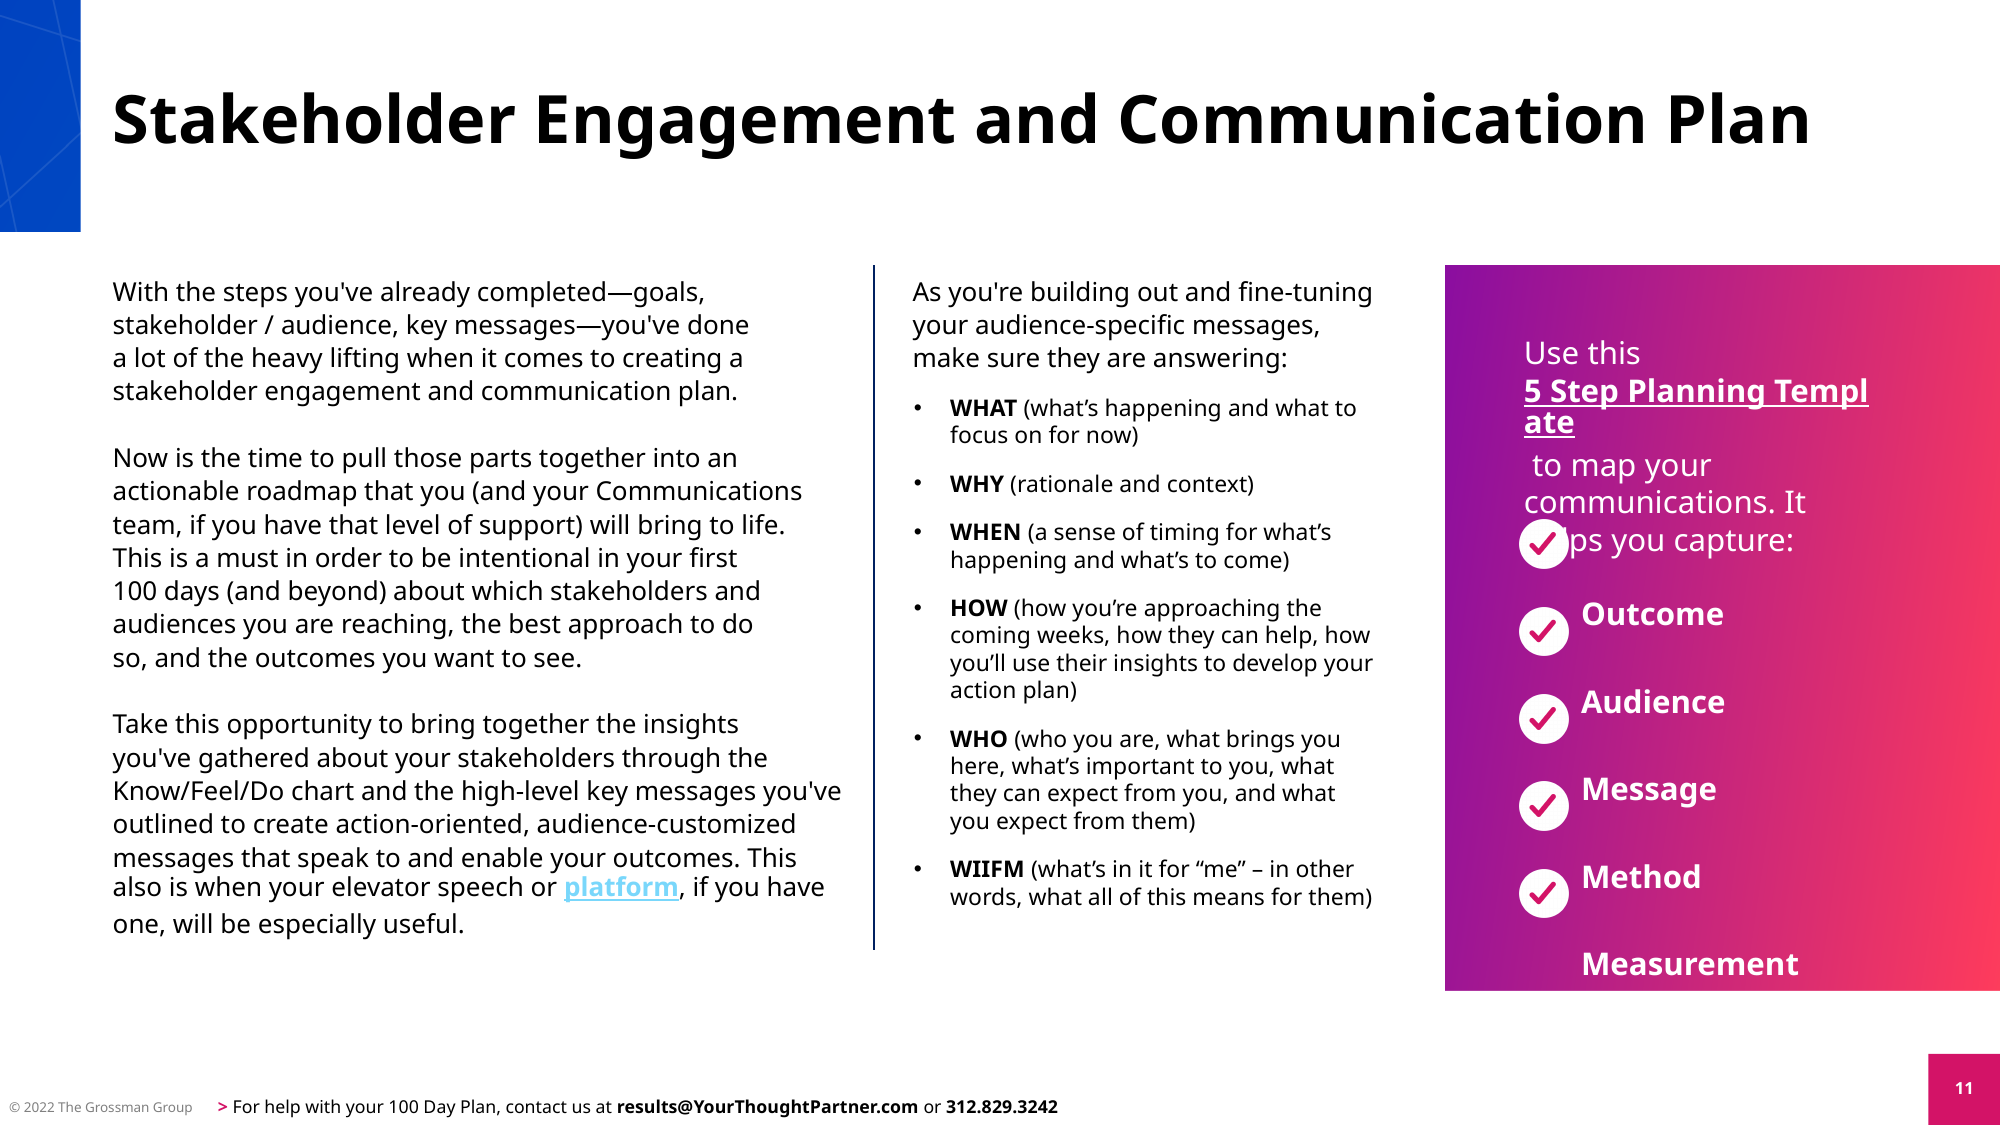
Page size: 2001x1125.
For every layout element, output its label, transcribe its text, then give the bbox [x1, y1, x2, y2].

slide_number 11 [1928, 1053, 2000, 1125]
text_box As you're building out and fine-tuning your audience-specific messages, make sure they are answering: WHAT (what’s happening and what to focus on for now) WHY (rationale and context) WHEN (a sense of timing for what’s happening and what’s to come) HOW (how you’re approaching the coming weeks, how they can help, how you’ll use their insights to develop your action plan) WHO (who you are, what brings you here, what’s important to you, what they can expect from you, and what you expect from them) WIIFM (what’s in it for “me” – in other words, what all of this means for them) [897, 265, 1393, 993]
list With the steps you've already completed—goals, stakeholder / audience, key messages—you've done a lot of the heavy lifting when it comes to creating a stakeholder engagement and communication plan. Now is the time to pull those parts together into an actionable roadmap that you (and your Communications team, if you have that level of support) will bring to life. This is a must in order to be intentional in your first 100 days (and beyond) about which stakeholders and audiences you are reaching, the best approach to do so, and the outcomes you want to see. Take this opportunity to bring together the insights you've gathered about your stakeholders through the Know/Feel/Do chart and the high-level key messages you've outlined to create action-oriented, audience-customized messages that speak to and enable your outcomes. This also is when your elevator speech or platform, if you have one, will be especially useful. [97, 265, 868, 1020]
title Stakeholder Engagement and Communication Plan [97, 13, 1929, 232]
picture [1445, 265, 2000, 991]
picture [0, 0, 81, 232]
